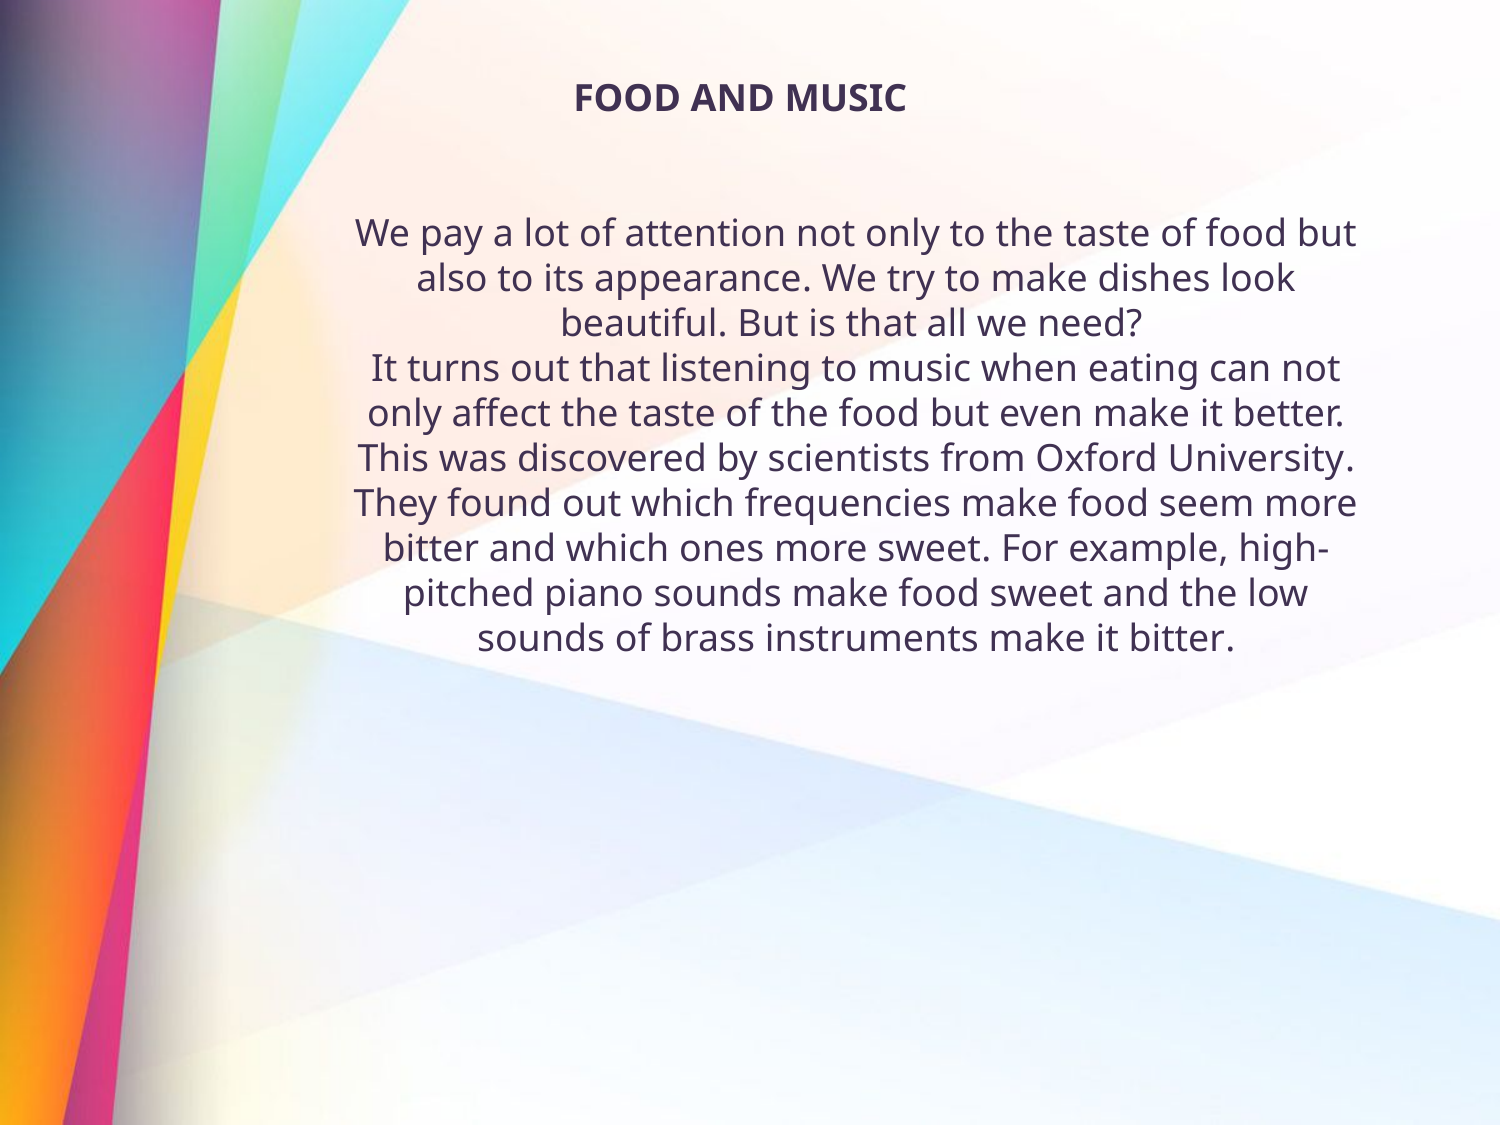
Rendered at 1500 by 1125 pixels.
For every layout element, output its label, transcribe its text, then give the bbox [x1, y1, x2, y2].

text_box FOOD AND MUSIC We pay a lot of attention not only to the taste of food but also to its appearance. We try to make dishes look beautiful. But is that all we need? It turns out that listening to music when eating can not only affect the taste of the food but even make it better. This was discovered by scientists from Oxford University. They found out which frequencies make food seem more bitter and which ones more sweet. For example, high-pitched piano sounds make food sweet and the low sounds of brass instruments make it bitter. [324, 66, 1388, 667]
picture [0, 0, 1500, 1125]
